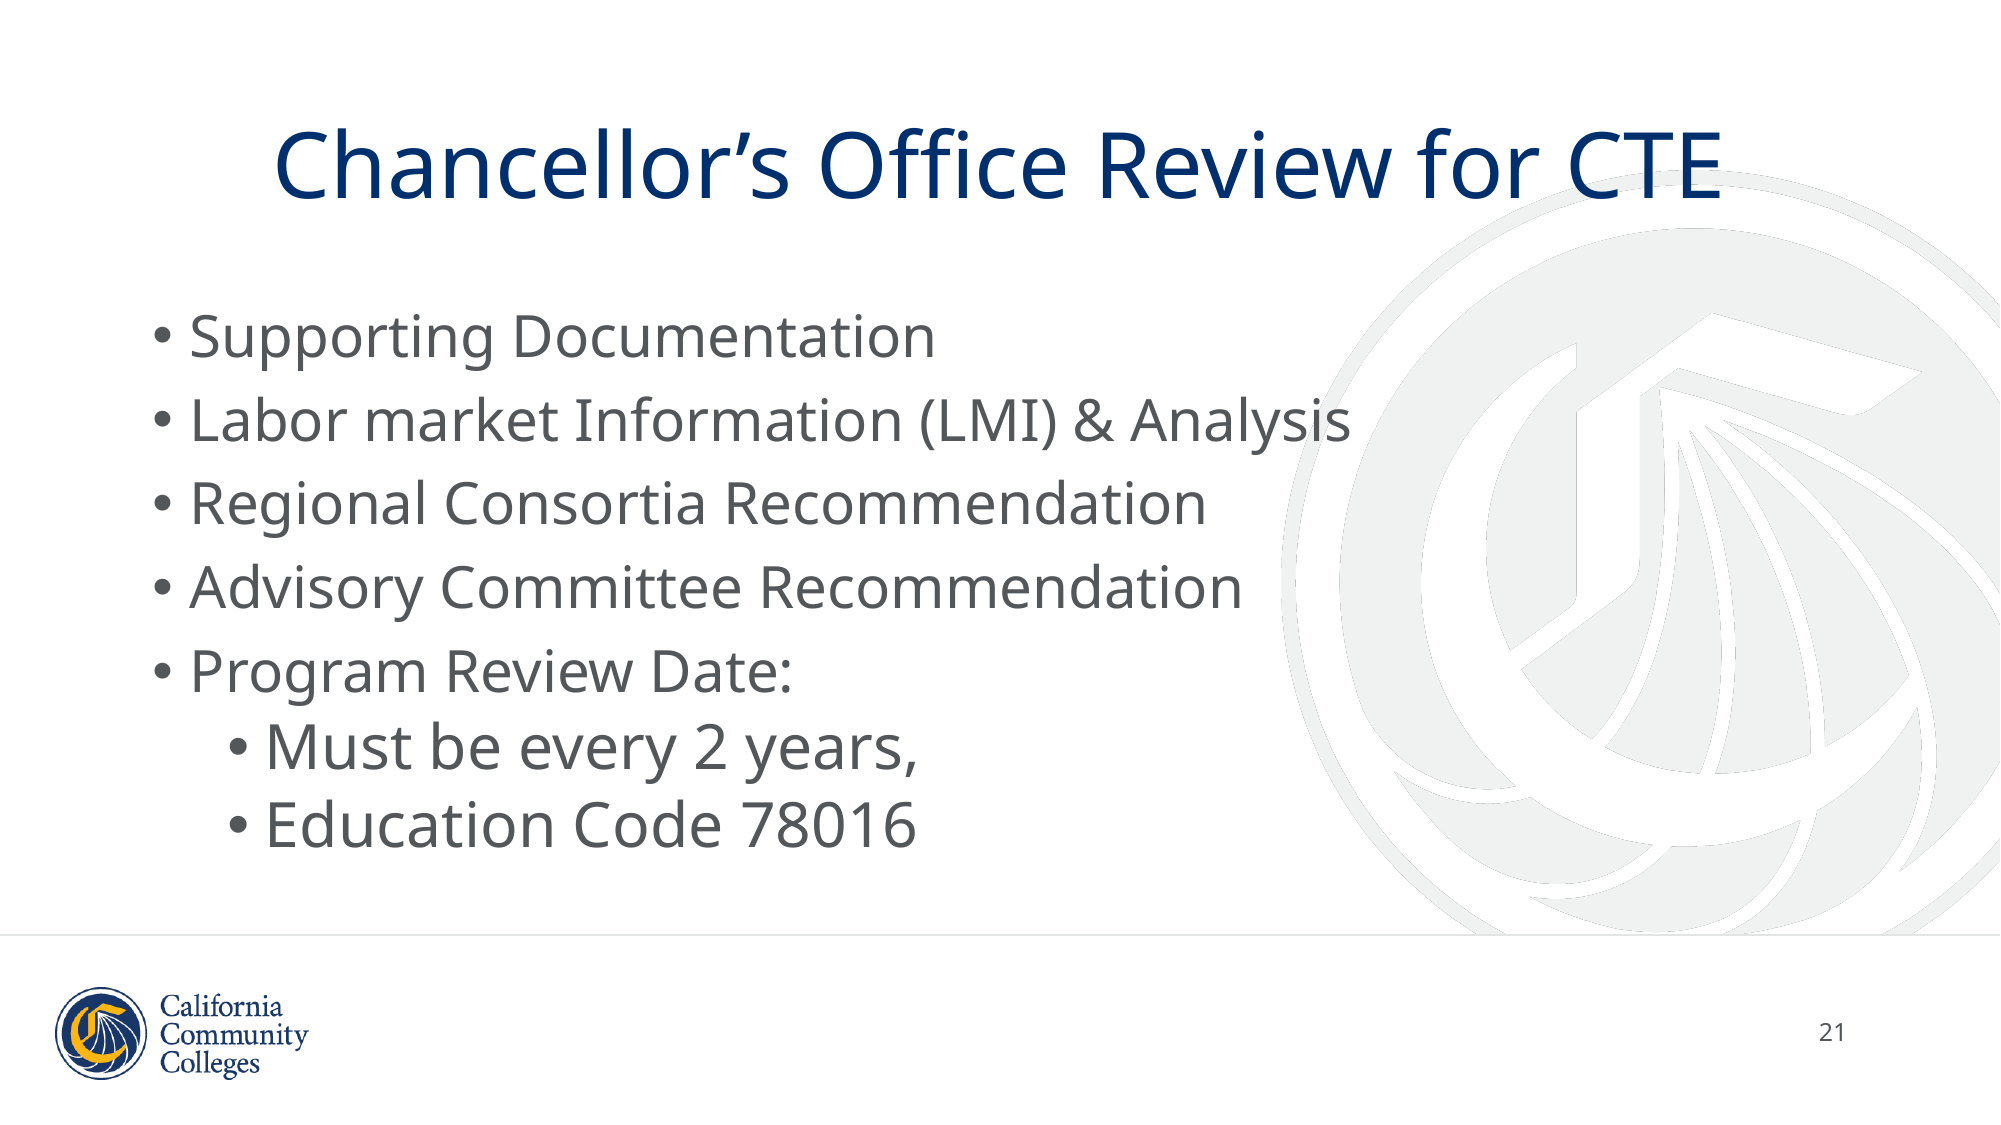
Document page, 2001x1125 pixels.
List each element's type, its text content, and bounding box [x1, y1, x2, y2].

list Supporting Documentation Labor market Information (LMI) & Analysis Regional Consortia Recommendation Advisory Committee Recommendation Program Review Date: Must be every 2 years, Education Code 78016 [137, 299, 1863, 899]
slide_number 21 [1412, 1003, 1863, 1064]
picture [52, 984, 312, 1083]
title Chancellor’s Office Review for CTE [137, 59, 1863, 278]
picture [1281, 170, 2000, 934]
